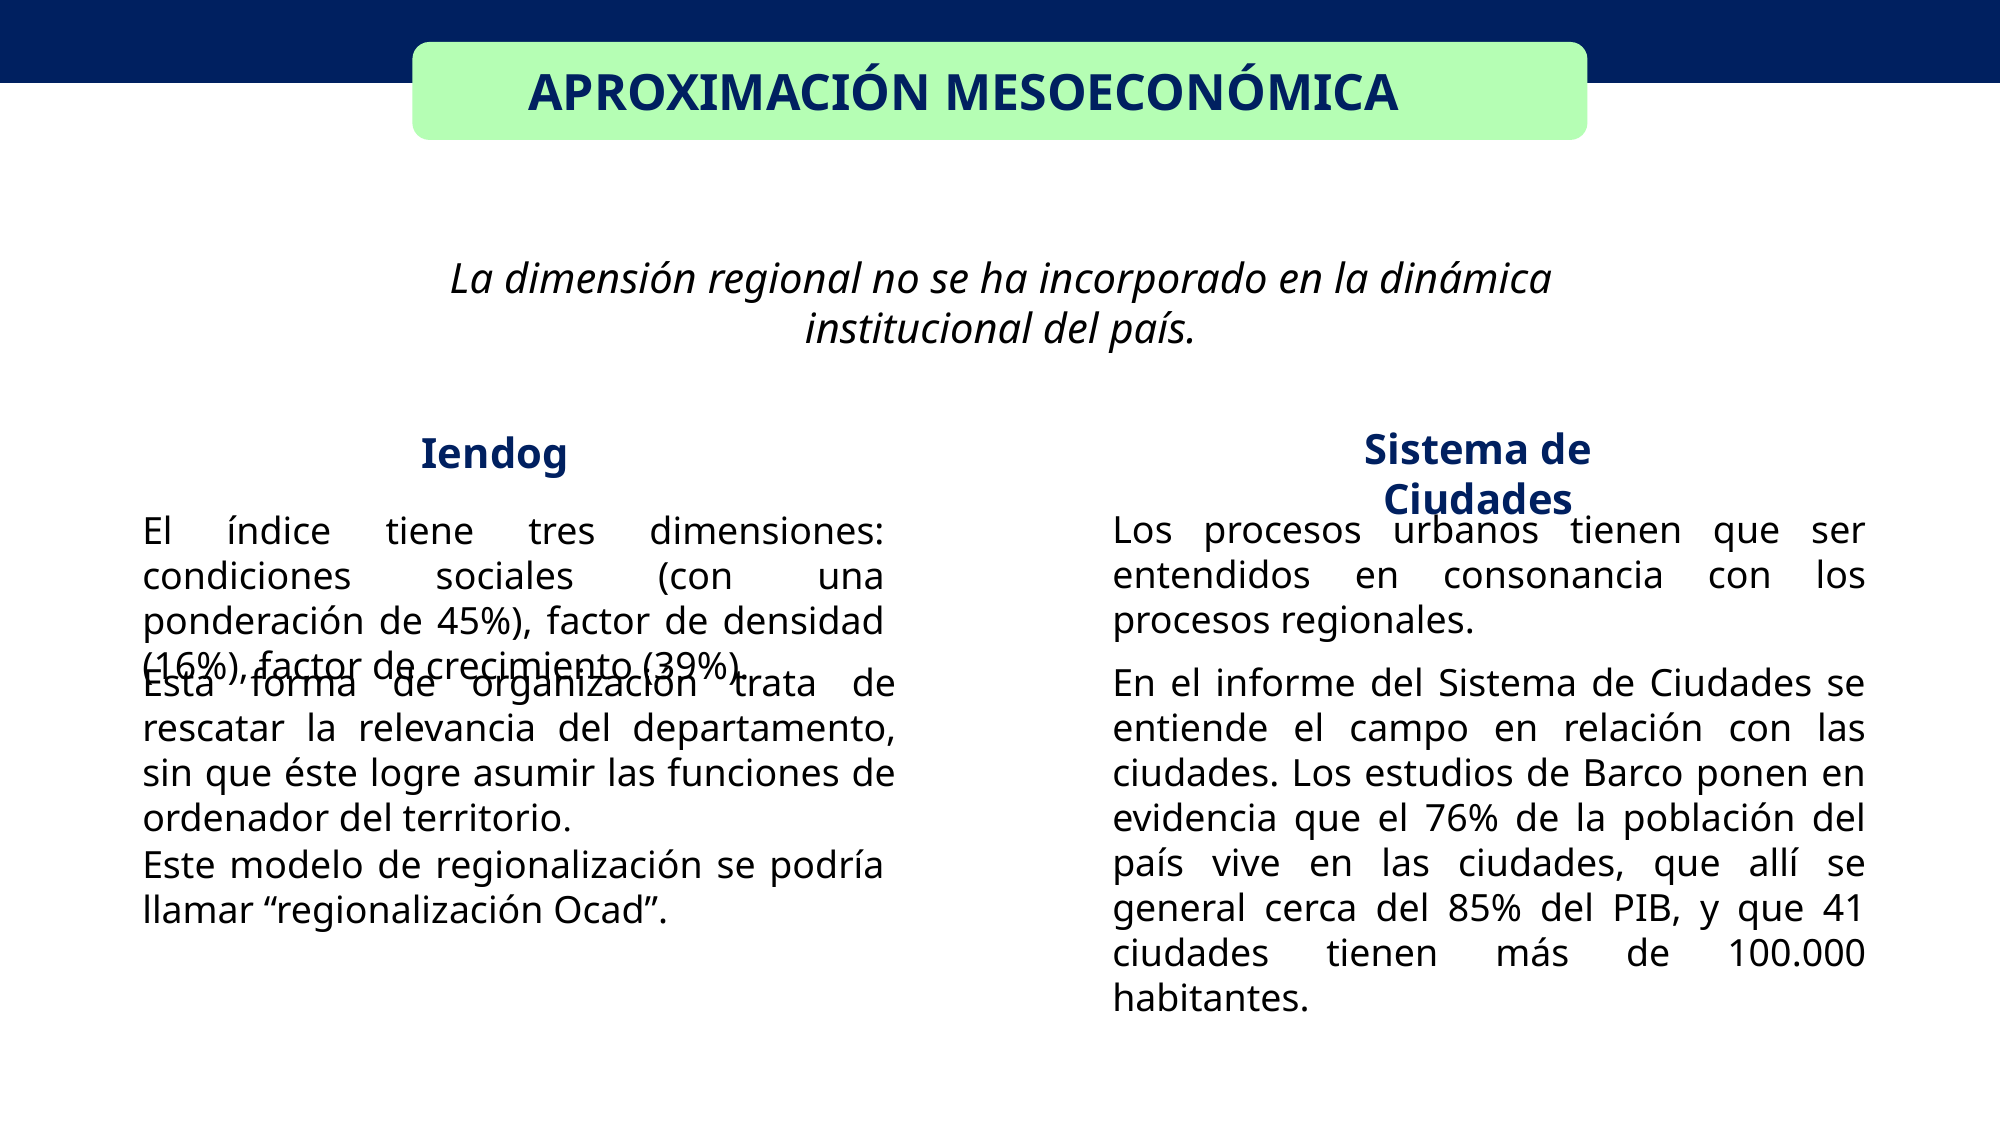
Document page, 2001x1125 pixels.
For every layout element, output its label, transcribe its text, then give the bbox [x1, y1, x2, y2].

text_box Iendog [350, 419, 641, 484]
text_box Esta forma de organización trata de rescatar la relevancia del departamento, sin que éste logre asumir las funciones de ordenador del territorio. [127, 651, 912, 847]
text_box Este modelo de regionalización se podría llamar “regionalización Ocad”. [127, 833, 900, 938]
text_box La dimensión regional no se ha incorporado en la dinámica institucional del país. [349, 244, 1653, 360]
text_box [412, 83, 1588, 140]
text_box El índice tiene tres dimensiones: condiciones sociales (con una ponderación de 45%), factor de densidad (16%), factor de crecimiento (39%). [127, 499, 900, 651]
text_box APROXIMACIÓN MESOECONÓMICA [513, 83, 1484, 129]
text_box En el informe del Sistema de Ciudades se entiende el campo en relación con las ciudades. Los estudios de Barco ponen en evidencia que el 76% de la población del país vive en las ciudades, que allí se general cerca del 85% del PIB, y que 41 ciudades tienen más de 100.000 habitantes. [1097, 651, 1882, 1027]
text_box Sistema de Ciudades [1255, 415, 1702, 498]
picture [0, 0, 2000, 83]
text_box Los procesos urbanos tienen que ser entendidos en consonancia con los procesos regionales. [1097, 498, 1882, 649]
